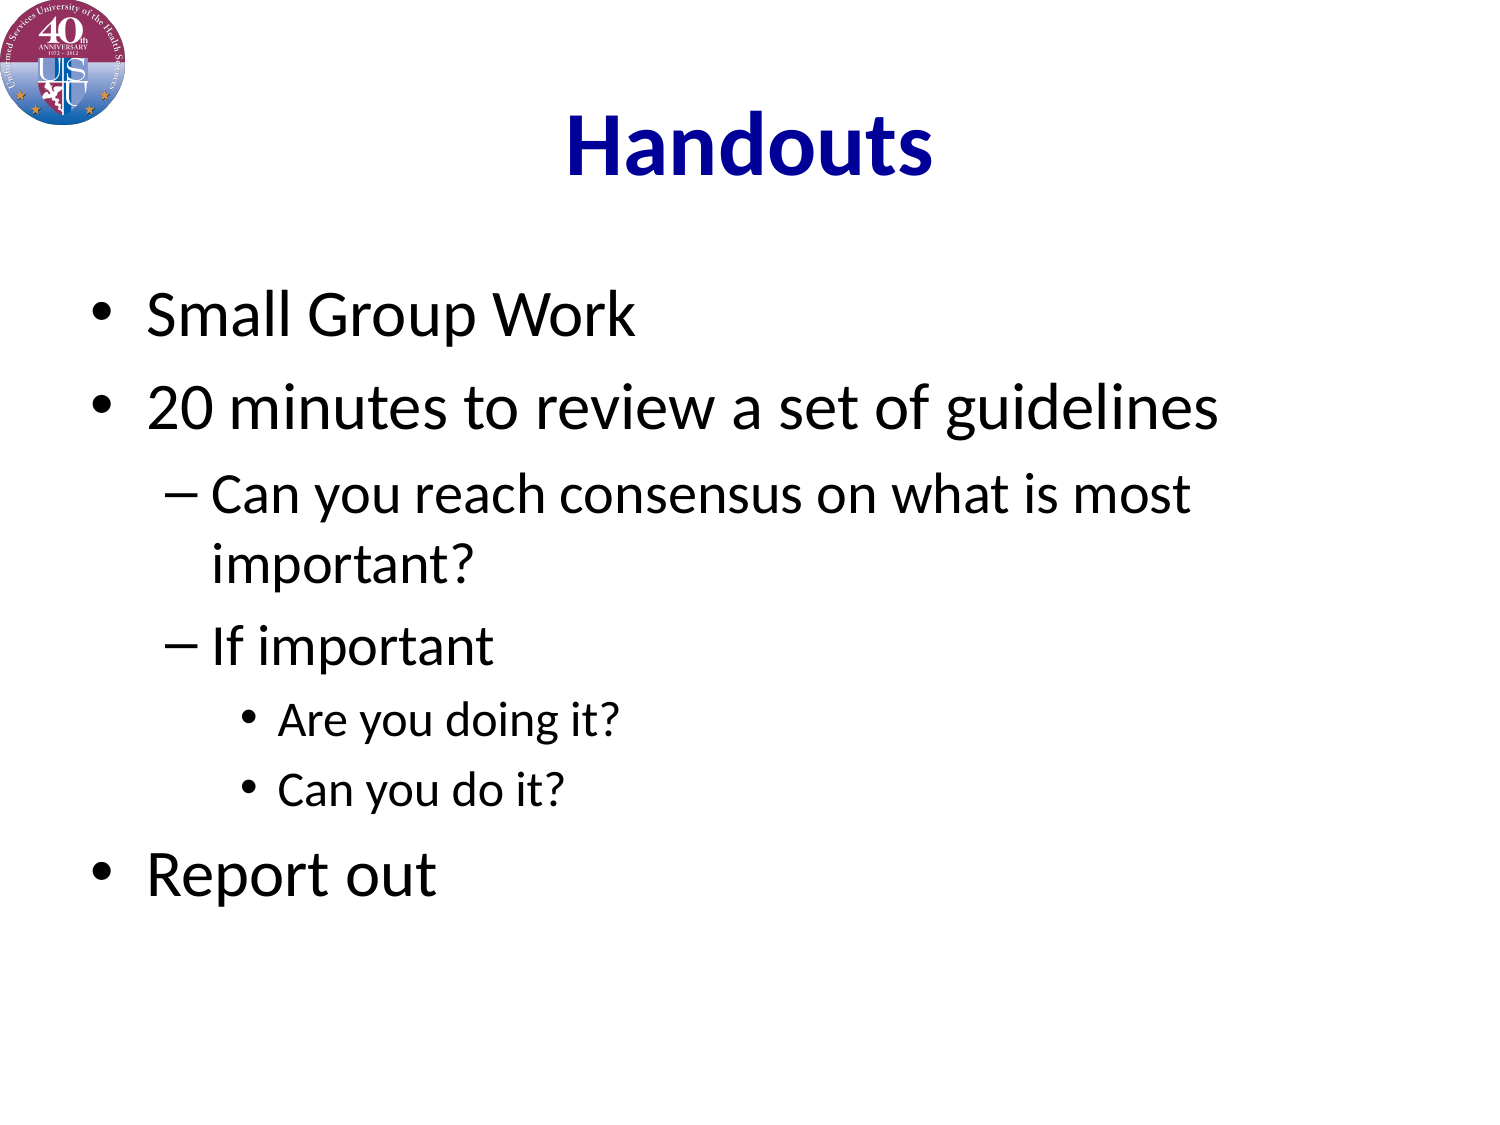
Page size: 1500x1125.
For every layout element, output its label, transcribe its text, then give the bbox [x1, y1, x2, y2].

title Handouts [75, 45, 1425, 233]
list Small Group Work 20 minutes to review a set of guidelines Can you reach consensus on what is most important? If important Are you doing it? Can you do it? Report out [75, 262, 1425, 1005]
picture [0, 0, 125, 125]
